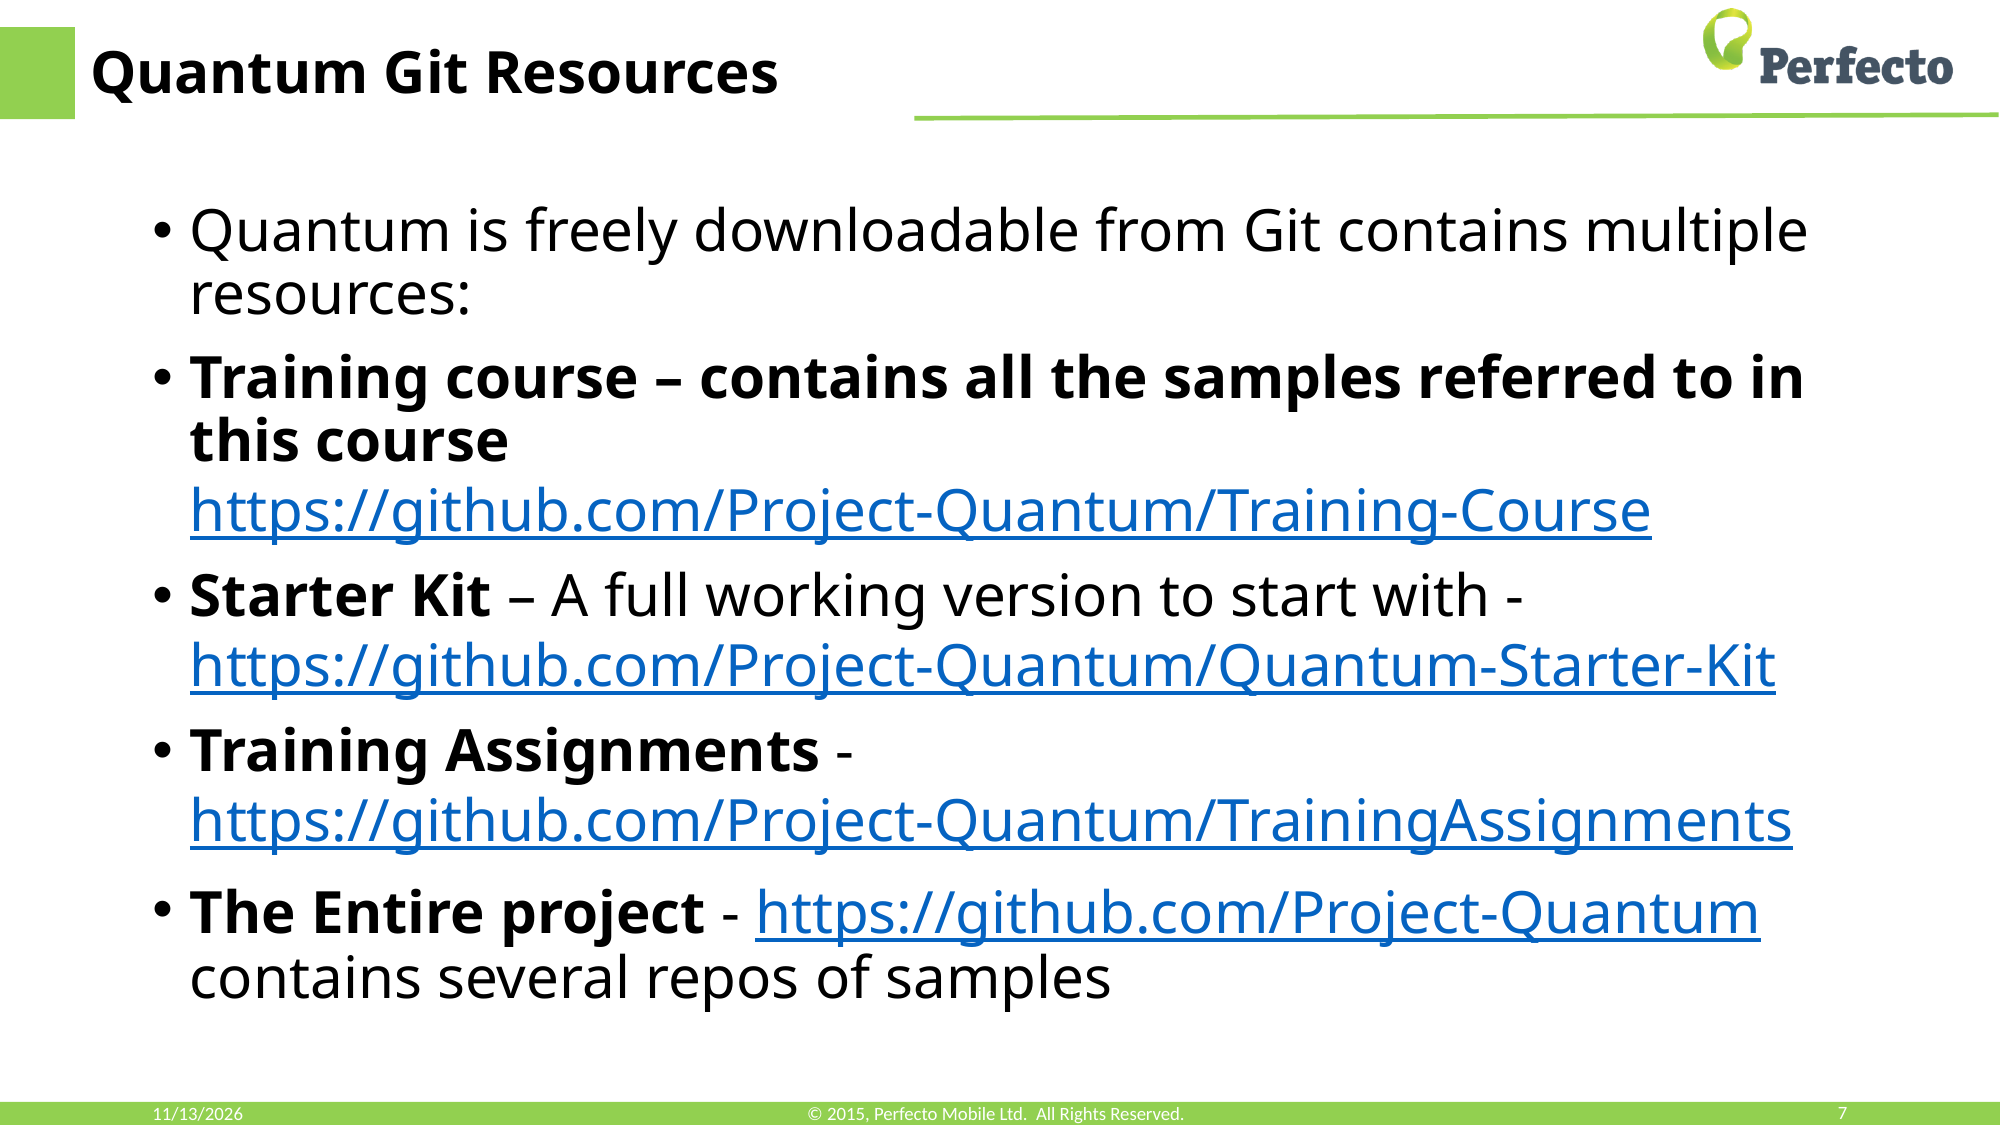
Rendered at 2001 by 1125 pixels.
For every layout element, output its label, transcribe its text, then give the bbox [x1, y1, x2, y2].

picture [1701, 8, 1969, 89]
footer © 2015, Perfecto Mobile Ltd. All Rights Reserved. [662, 1089, 1338, 1125]
slide_number 7 [1412, 1091, 1863, 1125]
list Quantum is freely downloadable from Git contains multiple resources: Training course – contains all the samples referred to in this course https://github.com/Project-Quantum/Training-Course Starter Kit – A full working version to start with - https://github.com/Project-Quantum/Quantum-Starter-Kit Training Assignments - https://github.com/Project-Quantum/TrainingAssignments The Entire project - https://github.com/Project-Quantum contains several repos of samples [137, 193, 1863, 959]
title Quantum Git Resources [75, 9, 915, 140]
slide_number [137, 1089, 588, 1125]
